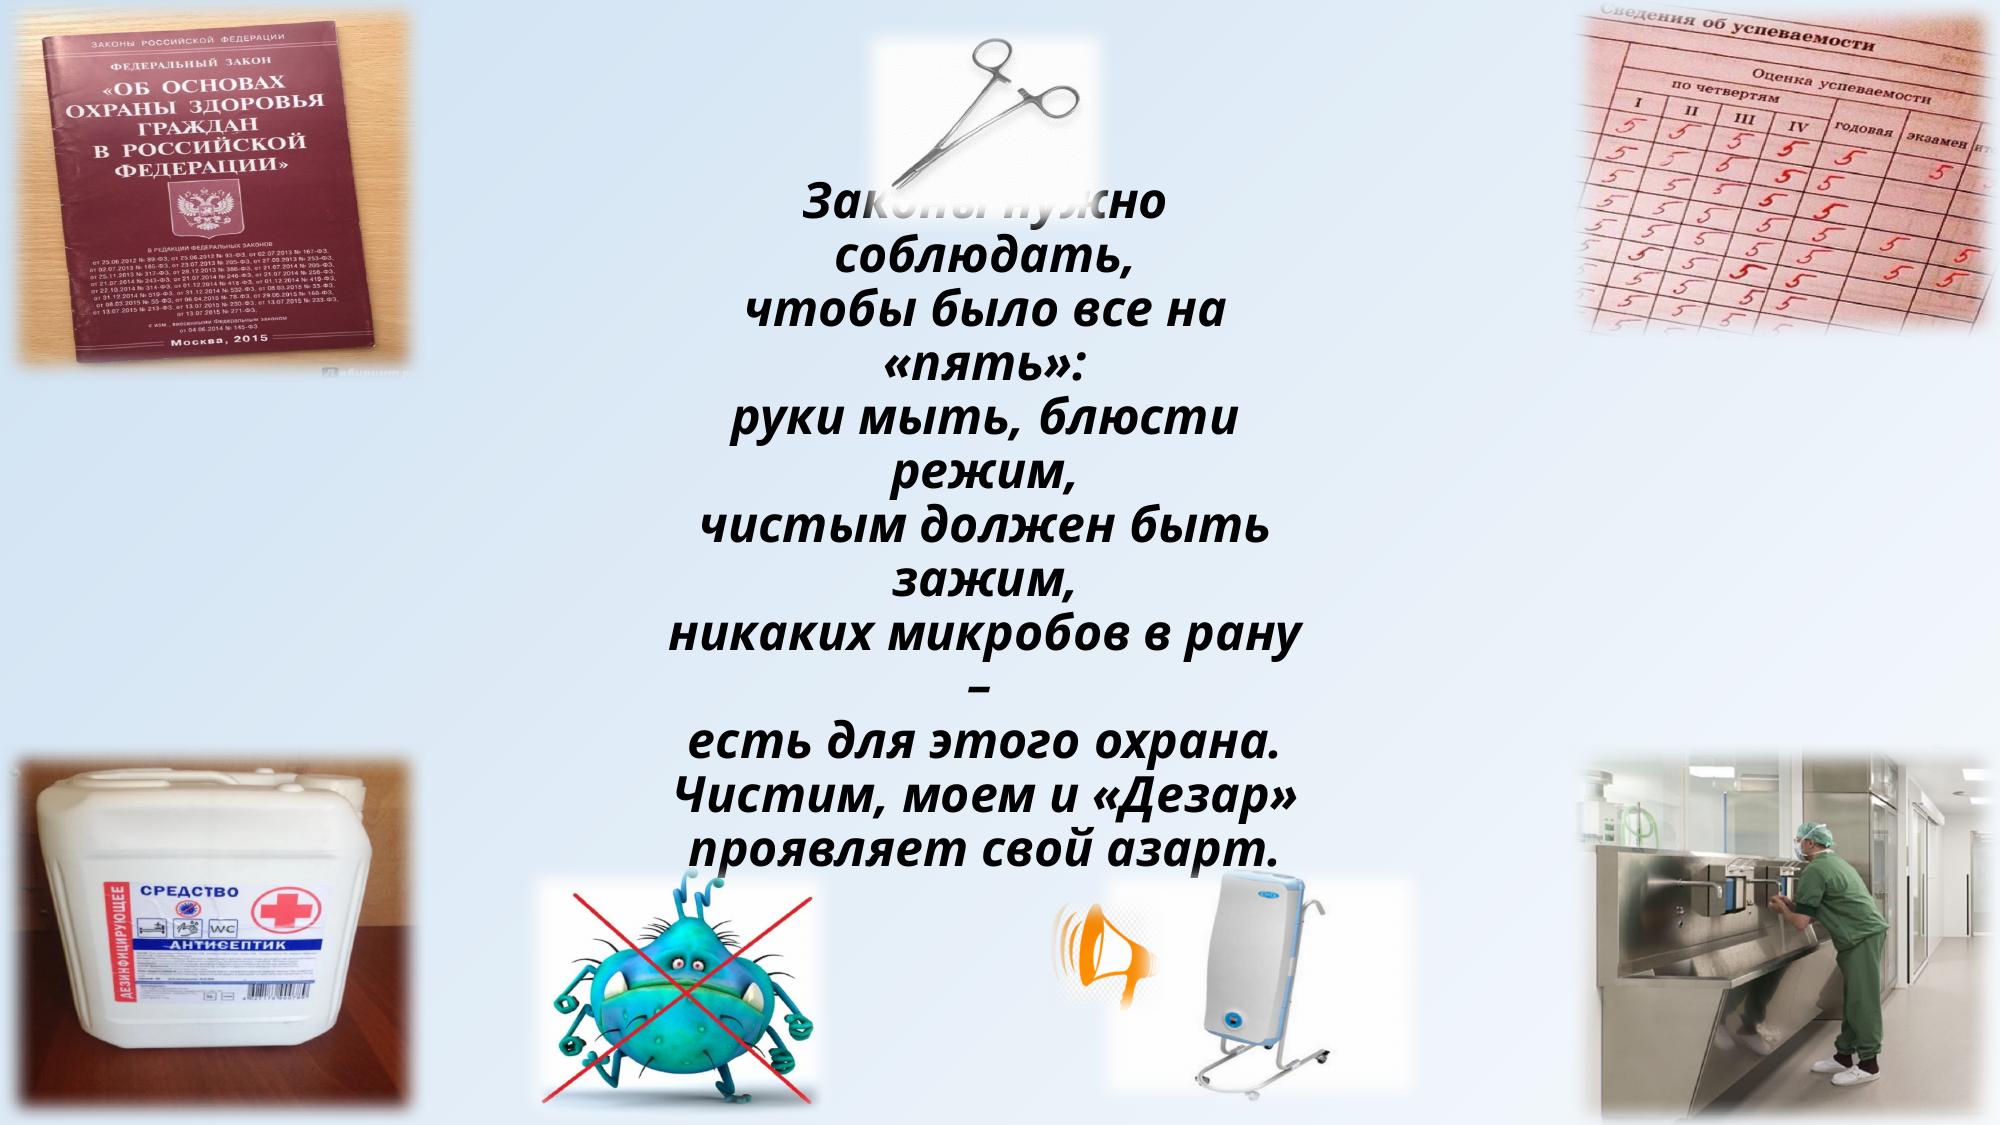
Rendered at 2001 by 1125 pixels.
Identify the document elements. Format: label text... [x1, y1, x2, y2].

picture [853, 19, 1118, 238]
picture [0, 742, 427, 1125]
title Законы нужно соблюдать, чтобы было все на «пять»: руки мыть, блюсти режим, чистым должен быть зажим, никаких микробов в рану – есть для этого охрана. Чистим, моем и «Дезар» проявляет свой азарт. [652, 219, 1319, 893]
picture [0, 0, 427, 384]
picture [518, 859, 839, 1125]
picture [1569, 742, 2000, 1125]
picture [1569, 0, 2000, 341]
picture [1046, 859, 1432, 1110]
